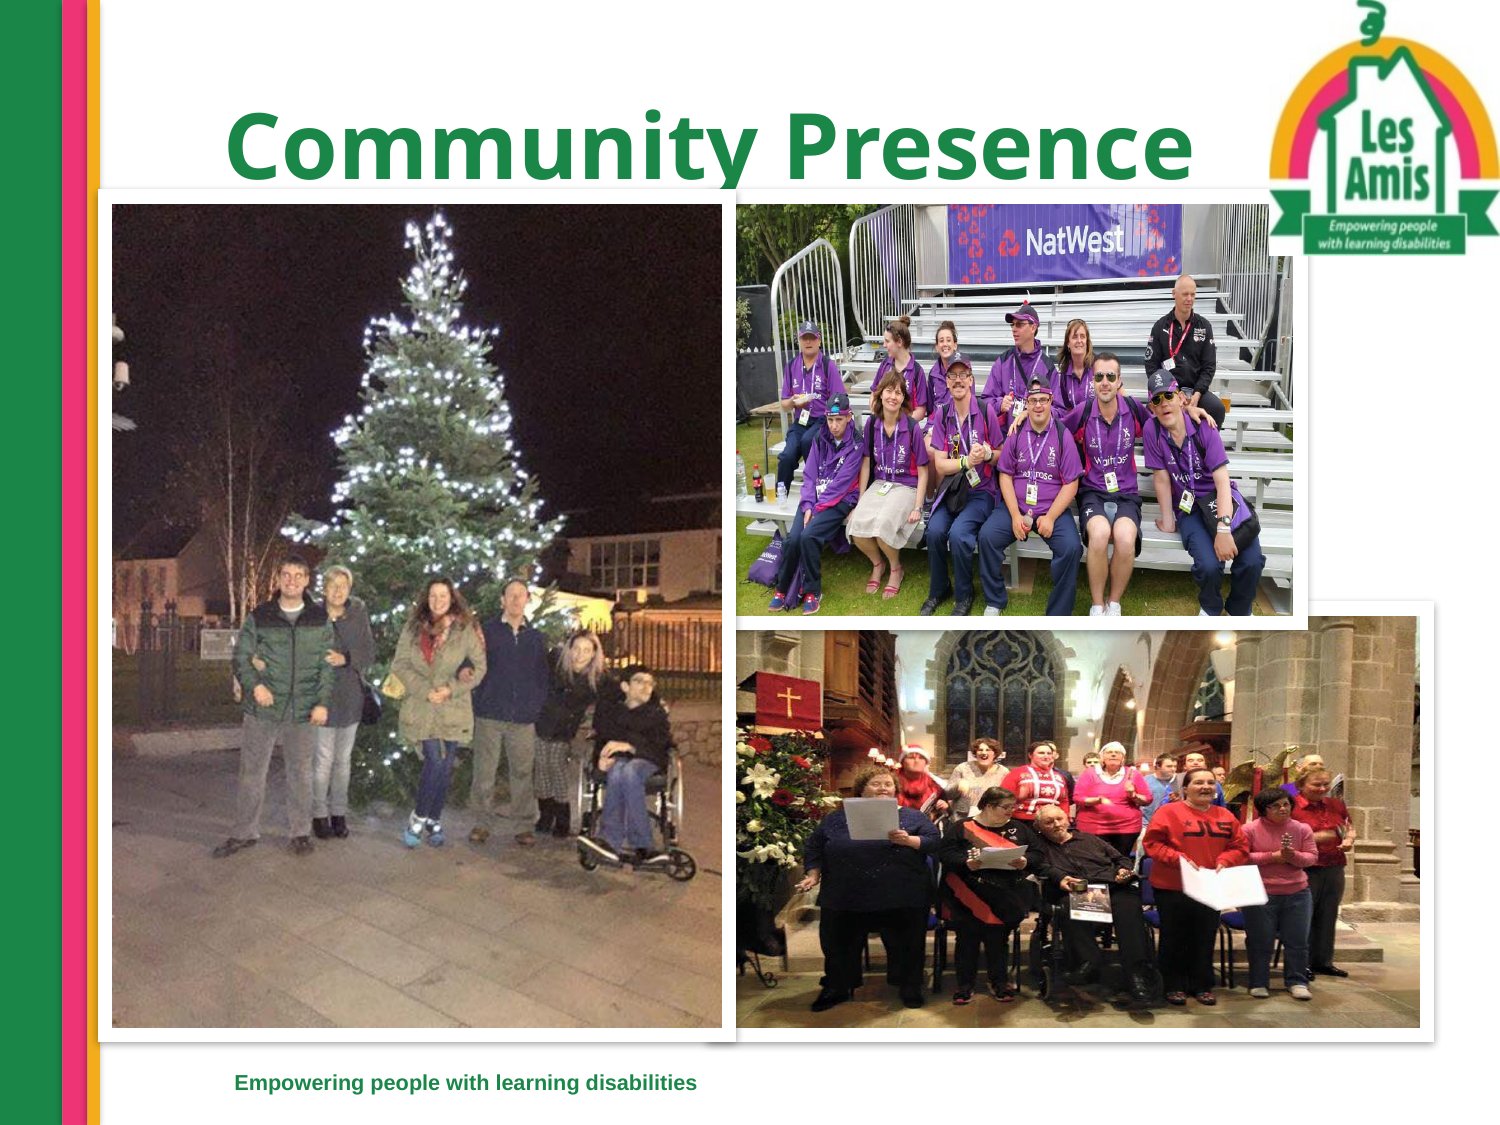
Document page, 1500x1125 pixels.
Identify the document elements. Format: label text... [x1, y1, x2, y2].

picture [111, 0, 1500, 1028]
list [726, 615, 1421, 1028]
title Community Presence [34, 49, 1264, 237]
